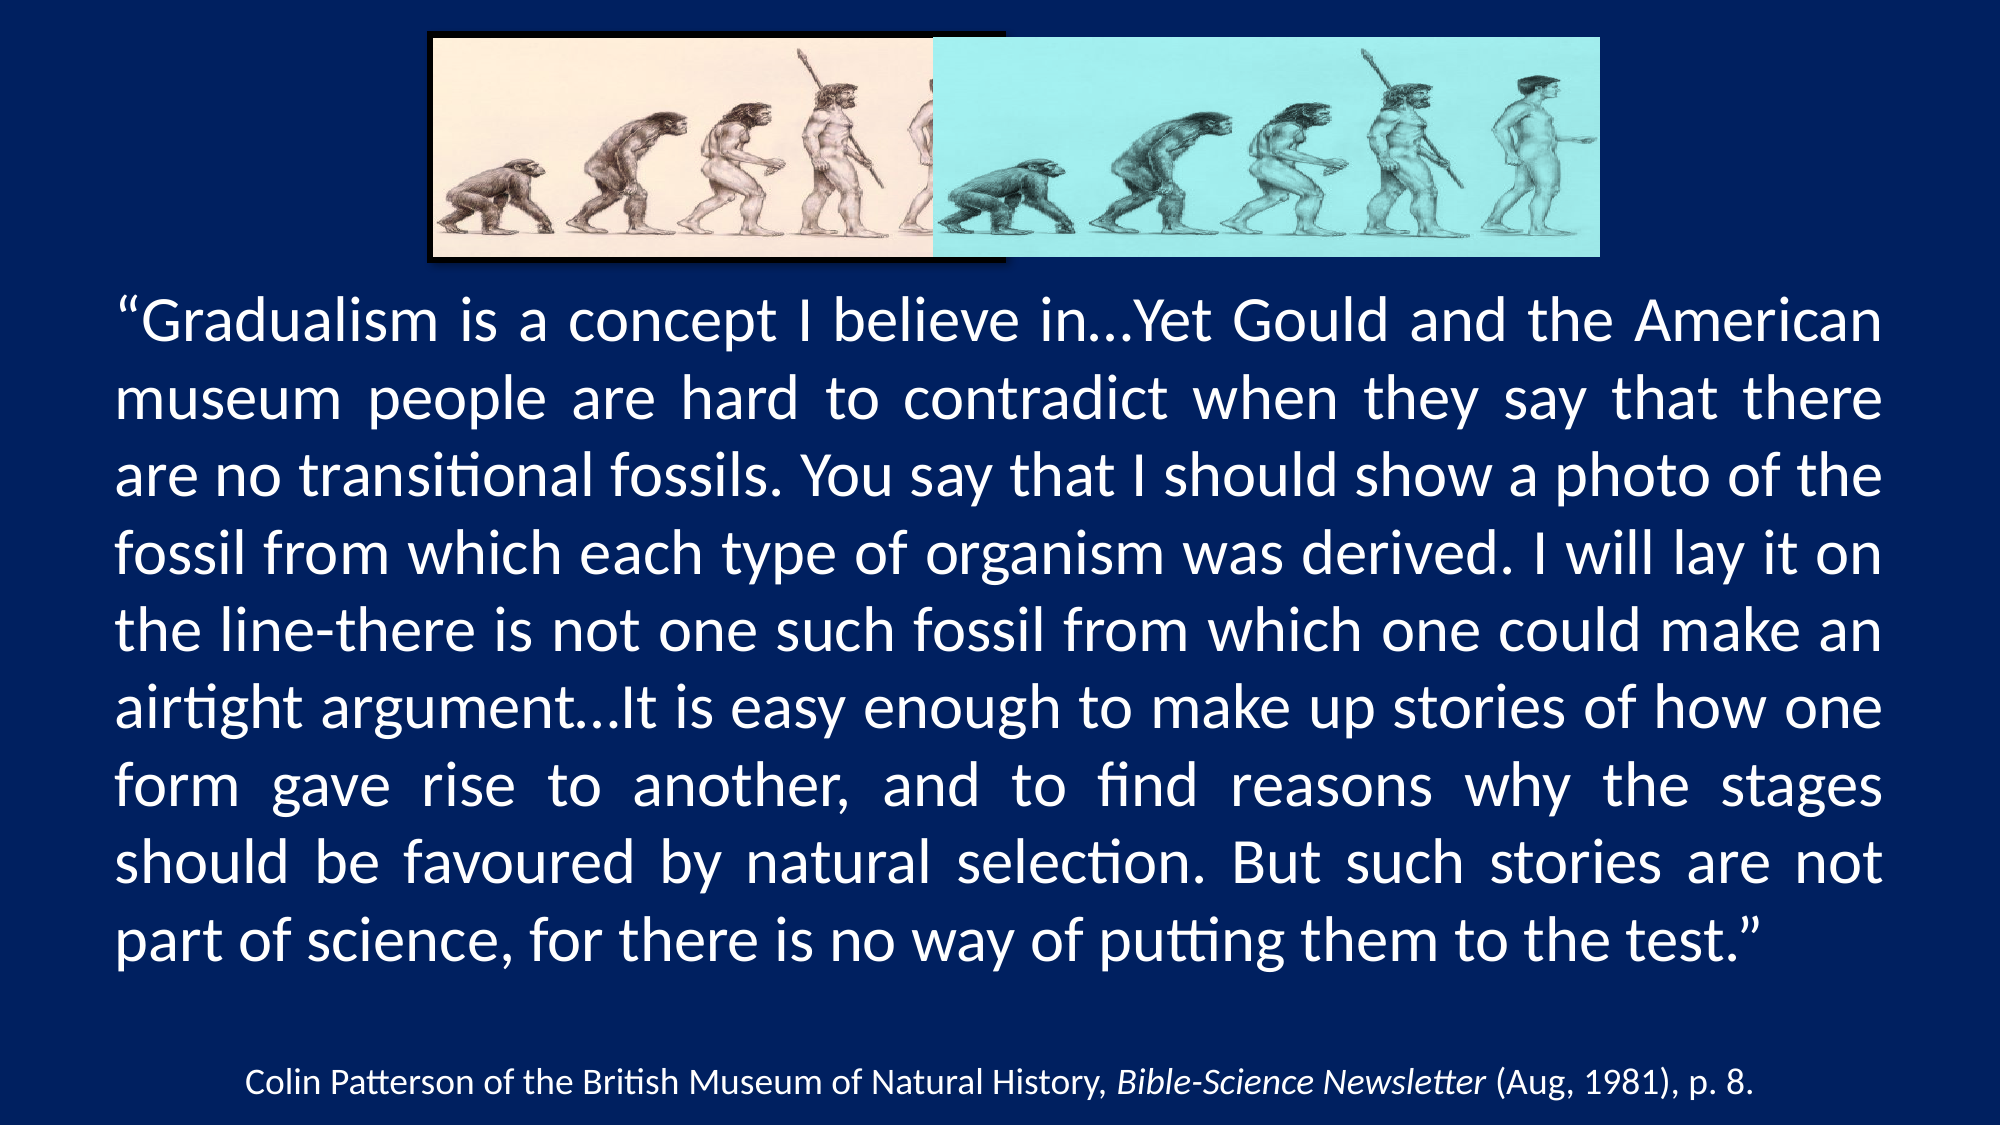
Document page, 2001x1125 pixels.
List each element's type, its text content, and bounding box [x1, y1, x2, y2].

picture [433, 37, 1601, 258]
list “Gradualism is a concept I believe in…Yet Gould and the American museum people are hard to contradict when they say that there are no transitional fossils. You say that I should show a photo of the fossil from which each type of organism was derived. I will lay it on the line-there is not one such fossil from which one could make an airtight argument…It is easy enough to make up stories of how one form gave rise to another, and to find reasons why the stages should be favoured by natural selection. But such stories are not part of science, for there is no way of putting them to the test.” [99, 269, 1901, 1013]
text_box Colin Patterson of the British Museum of Natural History, Bible-Science Newsletter (Aug, 1981), p. 8. [208, 1049, 1792, 1110]
